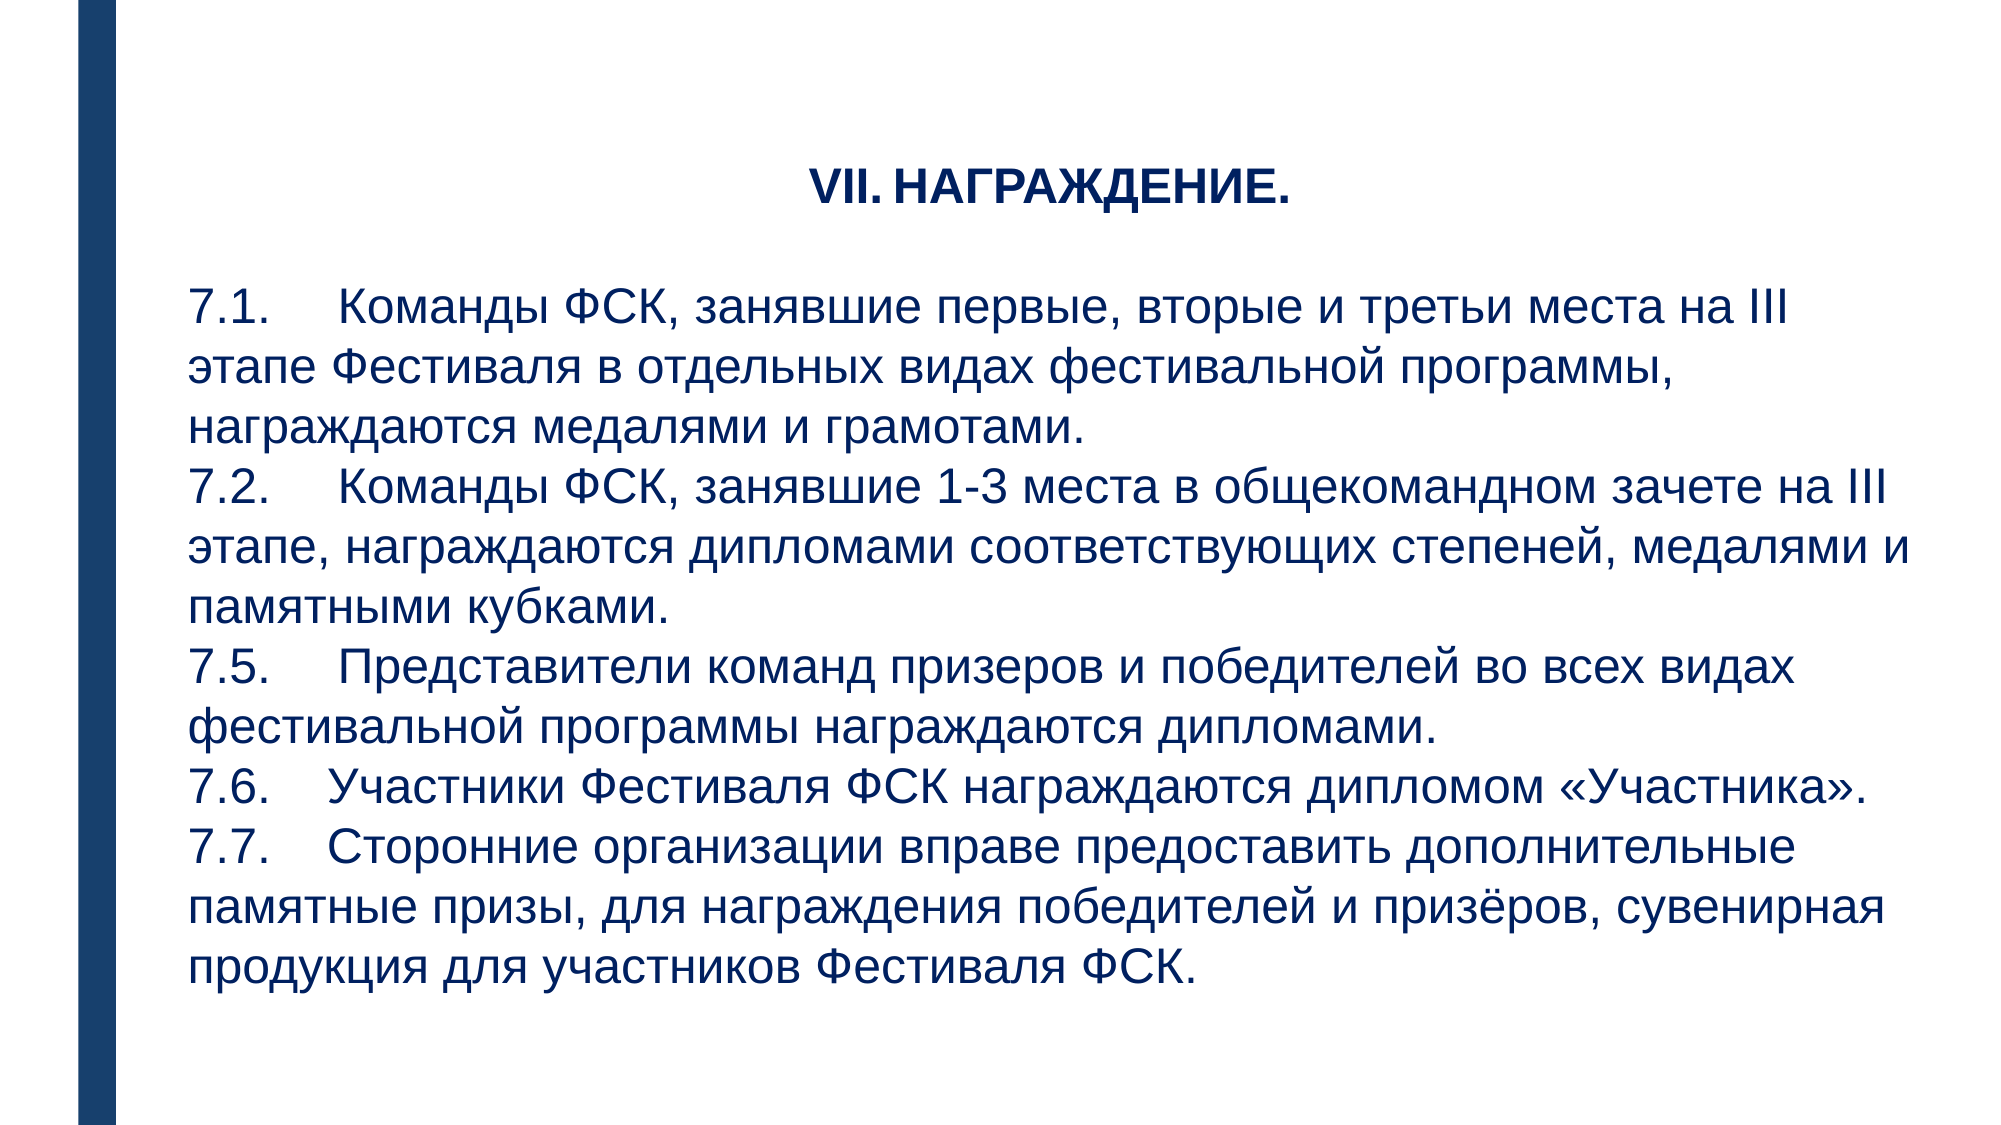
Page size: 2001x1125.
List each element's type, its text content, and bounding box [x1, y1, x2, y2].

text_box НАГРАЖДЕНИЕ. 7.1. Команды ФСК, занявшие первые, вторые и третьи места на III этапе Фестиваля в отдельных видах фестивальной программы, награждаются медалями и грамотами. 7.2. Команды ФСК, занявшие 1-3 места в общекомандном зачете на III этапе, награждаются дипломами соответствующих степеней, медалями и памятными кубками. 7.5. Представители команд призеров и победителей во всех видах фестивальной программы награждаются дипломами. 7.6. Участники Фестиваля ФСК награждаются дипломом «Участника». 7.7. Сторонние организации вправе предоставить дополнительные памятные призы, для награждения победителей и призёров, сувенирная продукция для участников Фестиваля ФСК. [173, 145, 1927, 1001]
